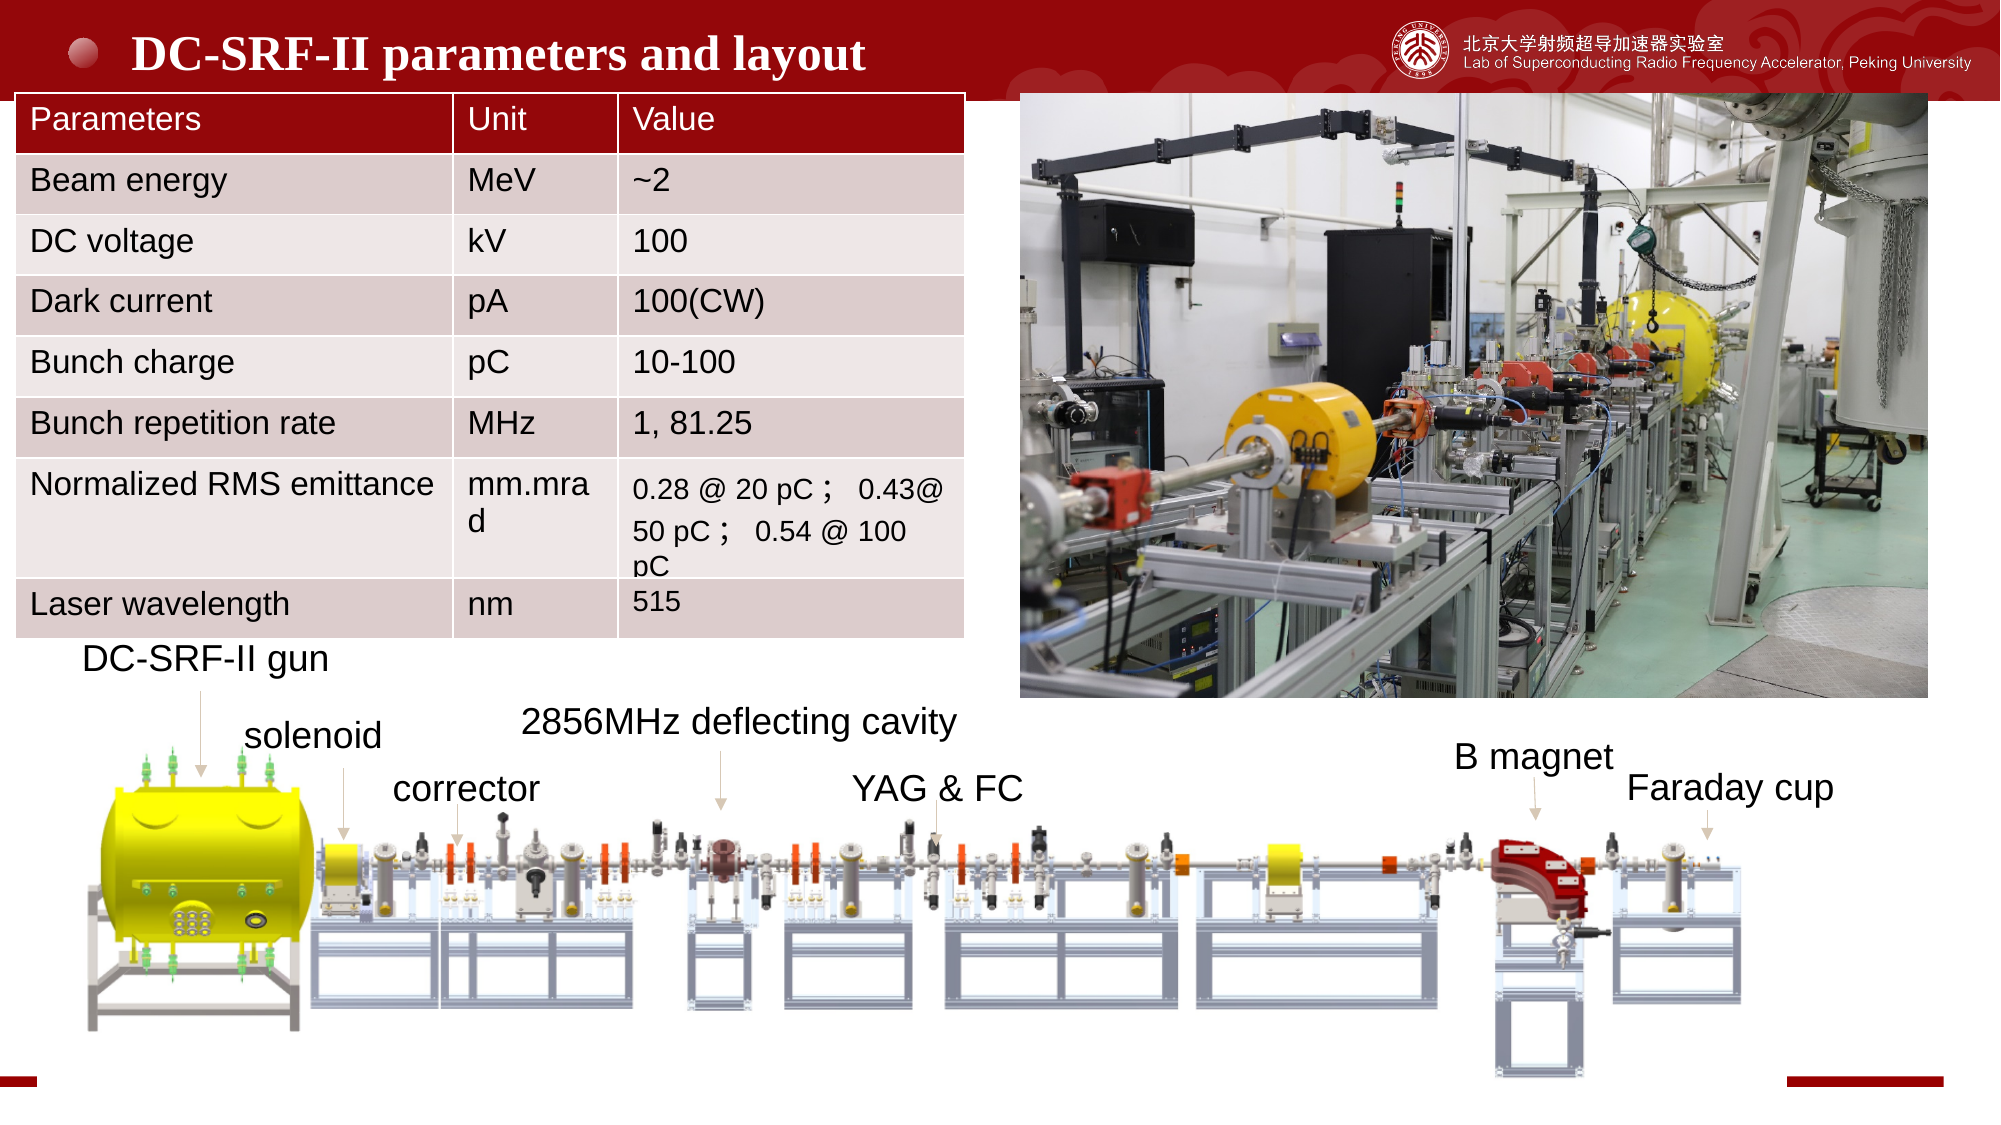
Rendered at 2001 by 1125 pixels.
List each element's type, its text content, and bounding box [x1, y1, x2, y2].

table_cell nm [454, 579, 617, 626]
table_cell ~2 [619, 155, 964, 214]
table_cell 1, 81.25 [619, 398, 964, 457]
table_header Unit [454, 94, 617, 153]
table_cell pC [454, 337, 617, 396]
picture [962, 0, 2001, 626]
text_box [0, 0, 962, 102]
table_cell 10-100 [619, 337, 964, 396]
table_cell Normalized RMS emittance [16, 459, 452, 577]
text_box [67, 36, 99, 69]
table_cell MHz [454, 398, 617, 457]
table_cell pA [454, 276, 617, 335]
table_cell Bunch repetition rate [16, 398, 452, 457]
table_cell 515 [619, 579, 964, 626]
table_cell kV [454, 215, 617, 274]
table_cell 0.28 @ 20 pC；0.43@ 50 pC；0.54 @ 100 pC [619, 459, 964, 577]
text_box DC-SRF-II parameters and layout [116, 13, 962, 88]
table_cell 100(CW) [619, 276, 964, 335]
table_cell DC voltage [16, 215, 452, 274]
table_cell mm.mrad [454, 459, 617, 577]
table_header Parameters [16, 94, 452, 153]
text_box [0, 626, 1944, 1112]
table_cell 100 [619, 215, 964, 274]
table_cell Bunch charge [16, 337, 452, 396]
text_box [1391, 20, 2000, 81]
table_cell Beam energy [16, 155, 452, 214]
table_cell Laser wavelength [16, 579, 452, 626]
table_cell Dark current [16, 276, 452, 335]
table_cell MeV [454, 155, 617, 214]
table_header Value [619, 94, 964, 153]
